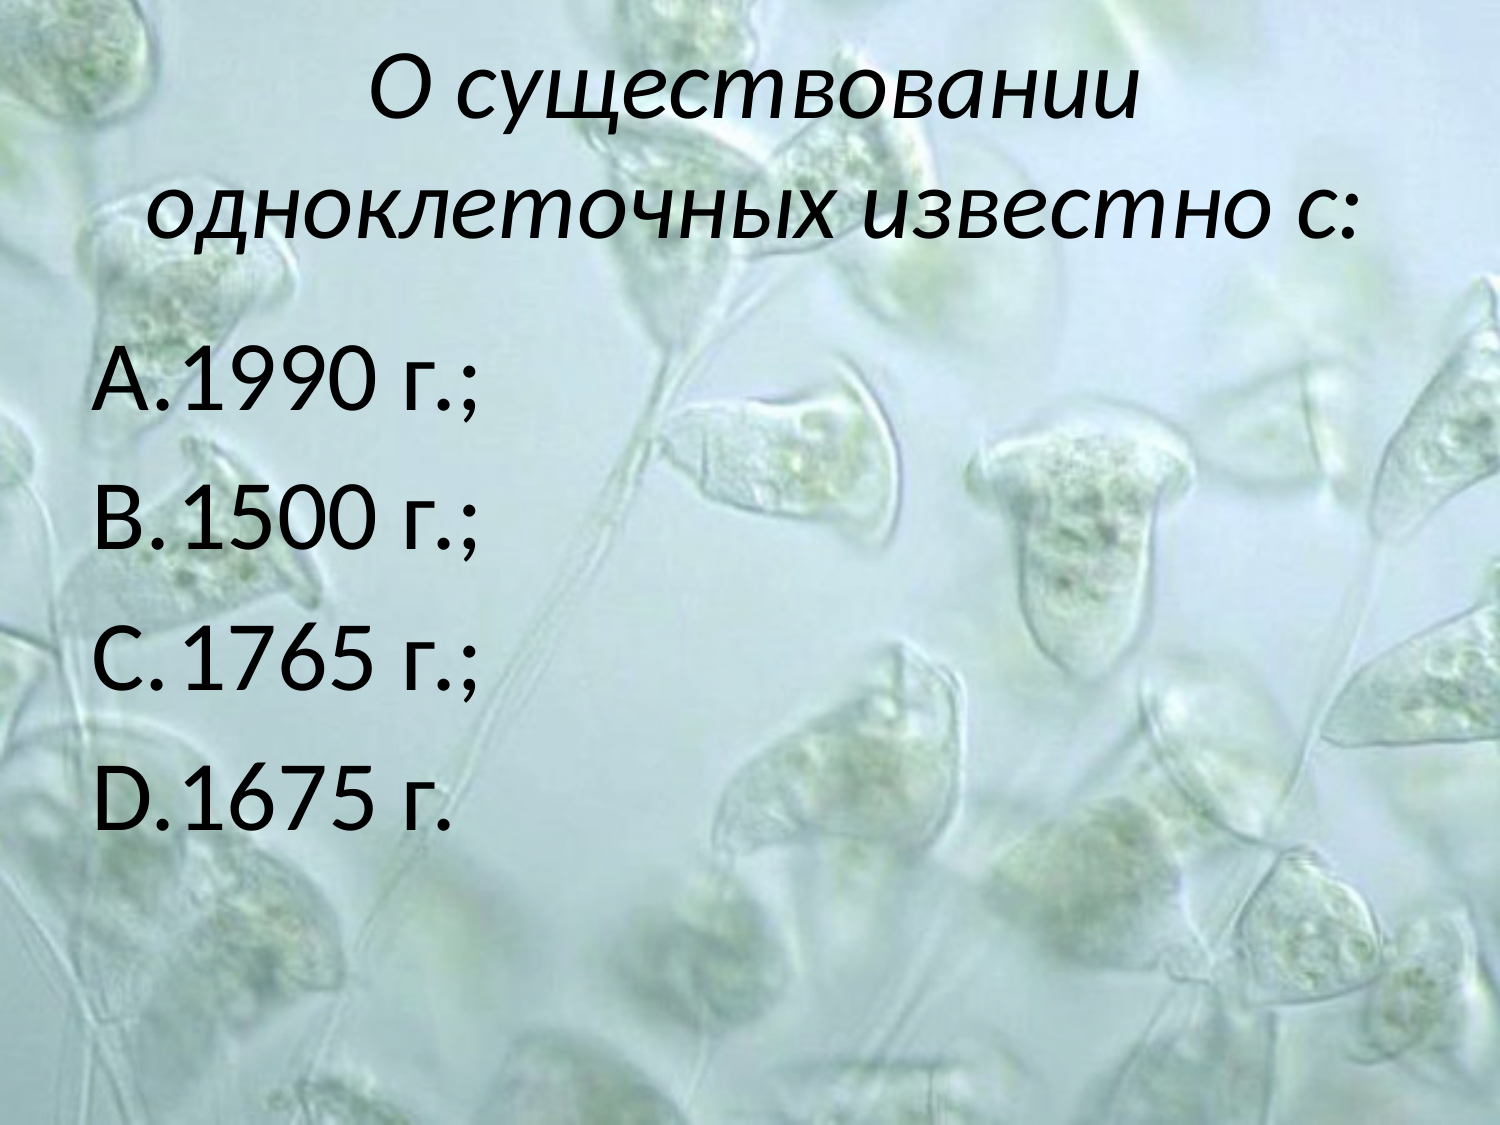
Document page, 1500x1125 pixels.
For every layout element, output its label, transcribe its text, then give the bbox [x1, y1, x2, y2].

title О существовании одноклеточных известно с: [53, 45, 1459, 233]
list 1990 г.; 1500 г.; 1765 г.; 1675 г. [76, 302, 1427, 1046]
